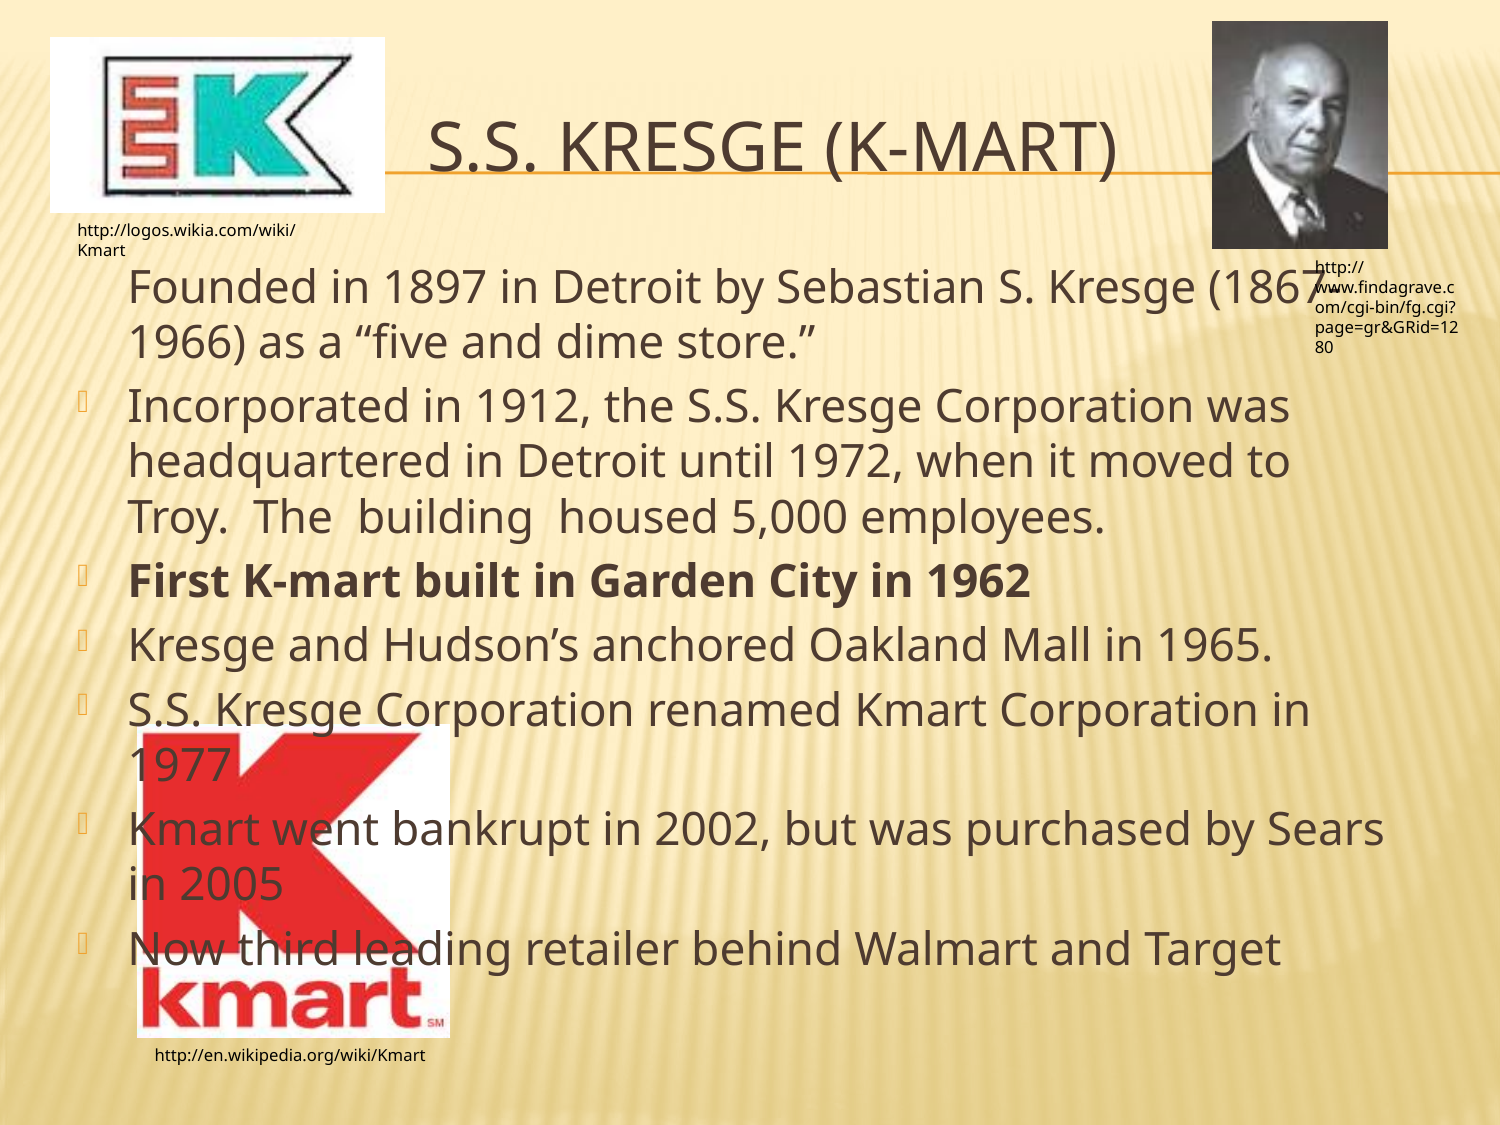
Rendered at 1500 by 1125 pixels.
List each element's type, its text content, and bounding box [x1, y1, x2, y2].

picture [137, 724, 451, 1038]
text_box http://logos.wikia.com/wiki/Kmart [62, 231, 343, 268]
list Founded in 1897 in Detroit by Sebastian S. Kresge (1867-1966) as a “five and dime store.” Incorporated in 1912, the S.S. Kresge Corporation was headquartered in Detroit until 1972, when it moved to Troy. The building housed 5,000 employees. First K-mart built in Garden City in 1962 Kresge and Hudson’s anchored Oakland Mall in 1965. S.S. Kresge Corporation renamed Kmart Corporation in 1977 Kmart went bankrupt in 2002, but was purchased by Sears in 2005 Now third leading retailer behind Walmart and Target [62, 249, 1413, 993]
text_box http://en.wikipedia.org/wiki/Kmart [139, 1054, 441, 1073]
picture [1212, 20, 1388, 250]
picture [49, 37, 386, 213]
title S.S. Kresge (K-mart) [412, 50, 1175, 238]
text_box http://www.findagrave.com/cgi-bin/fg.cgi?page=gr&GRid=1280 [1299, 249, 1475, 365]
